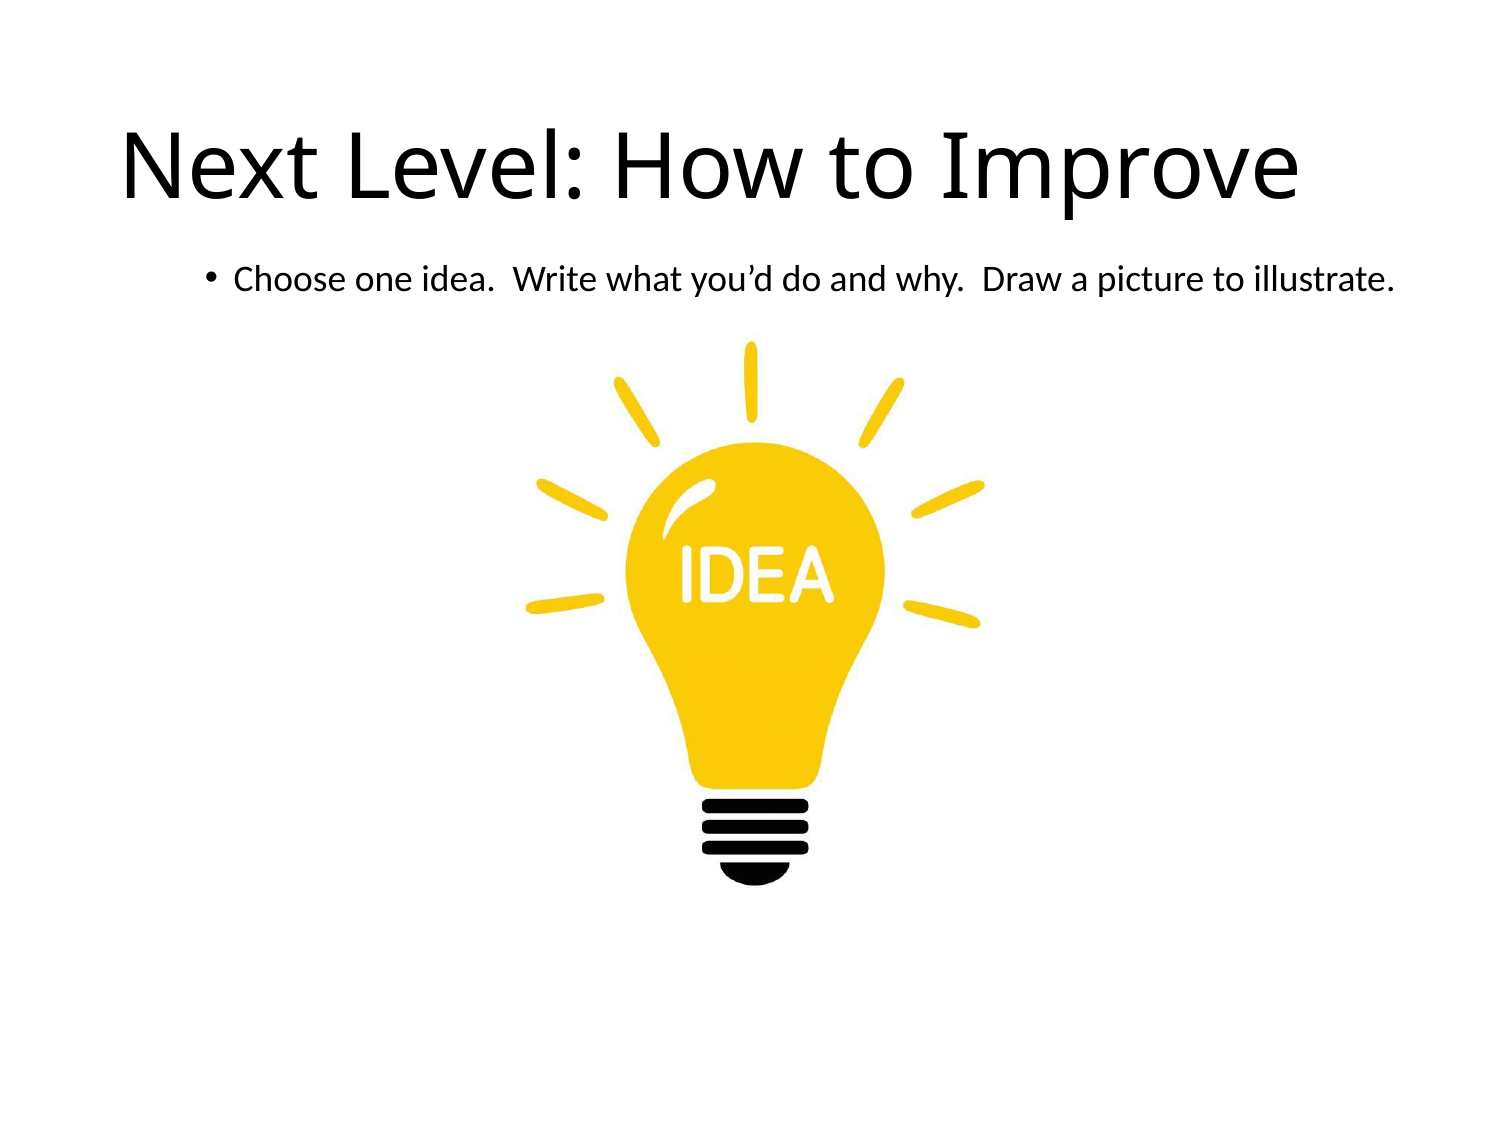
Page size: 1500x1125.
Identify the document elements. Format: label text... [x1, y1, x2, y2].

title Next Level: How to Improve [103, 59, 1397, 278]
text_box Choose one idea. Write what you’d do and why. Draw a picture to illustrate. [190, 224, 1449, 307]
picture [499, 333, 1001, 917]
